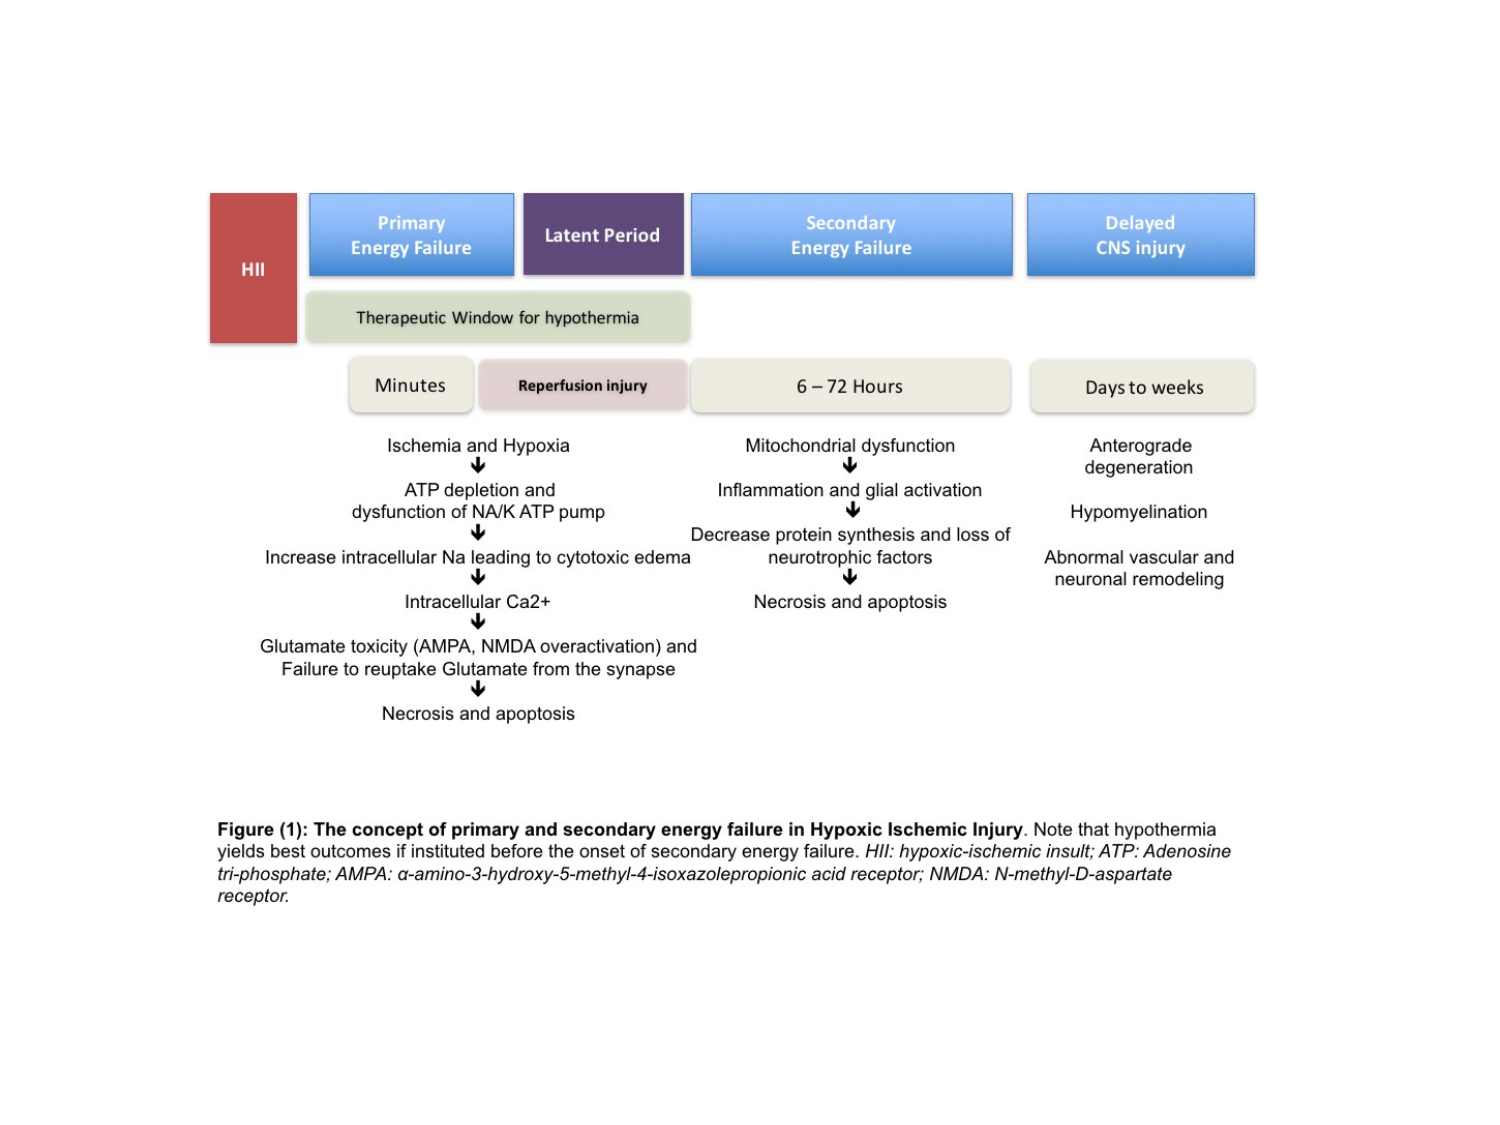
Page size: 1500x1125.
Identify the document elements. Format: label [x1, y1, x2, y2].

list [205, 190, 1260, 934]
